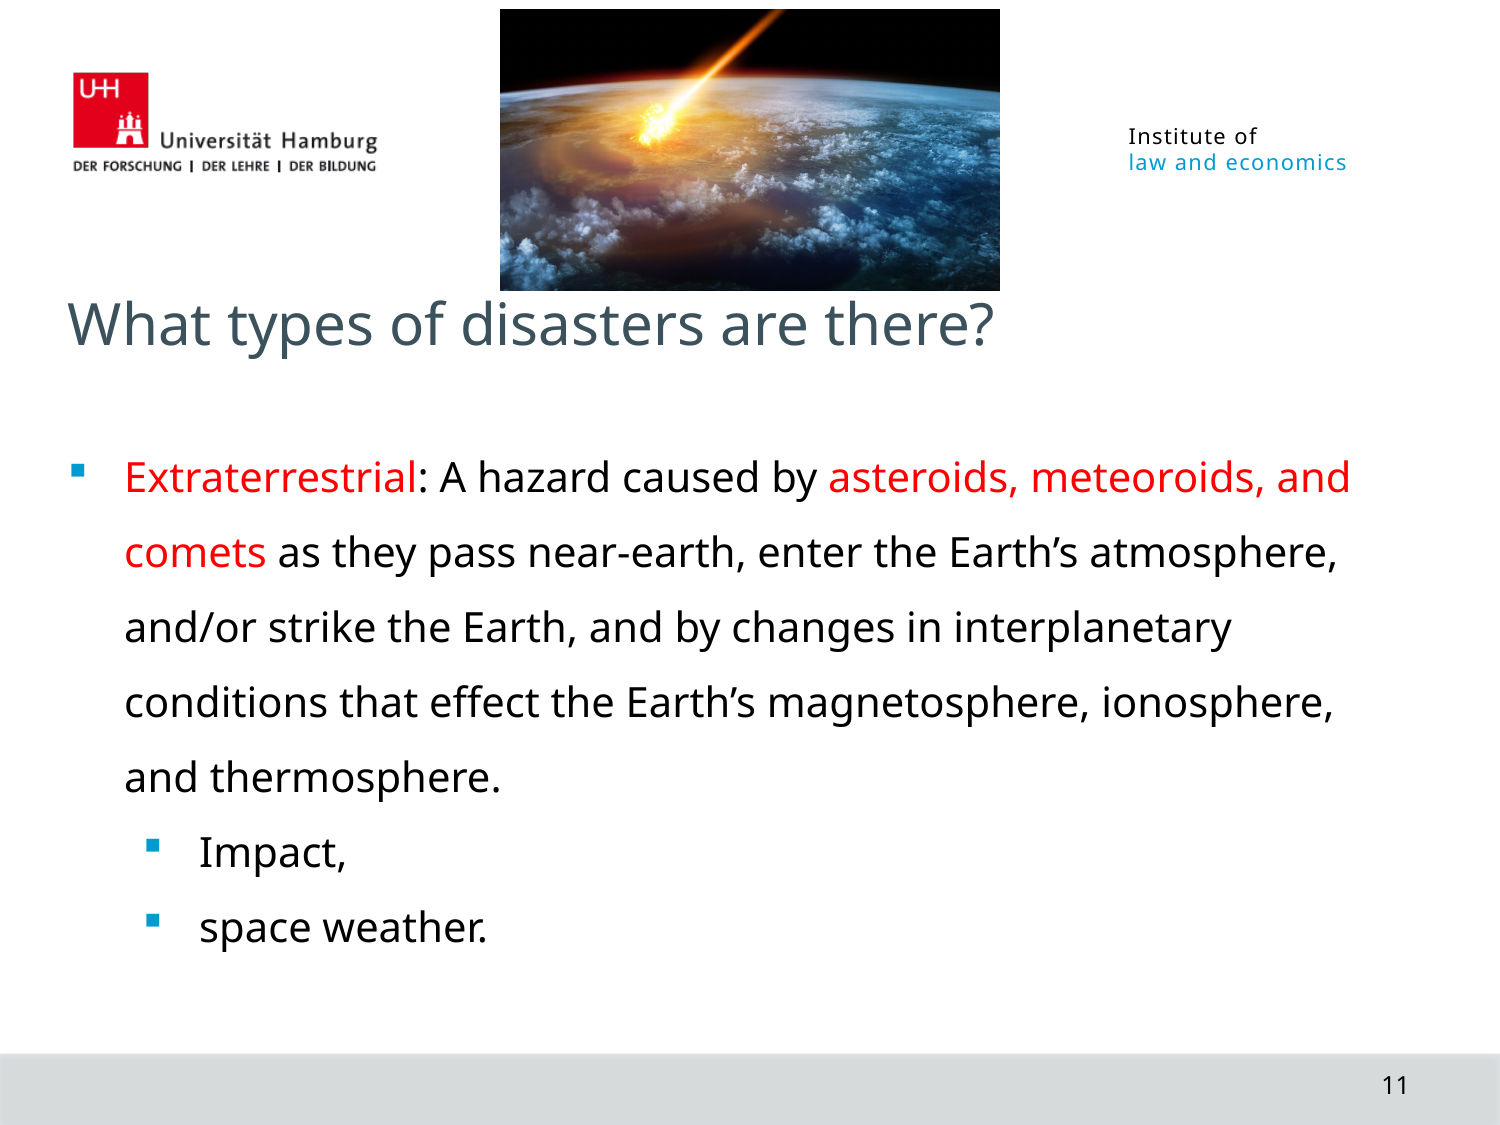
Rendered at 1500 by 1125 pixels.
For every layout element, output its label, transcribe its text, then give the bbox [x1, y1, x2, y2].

text_box Extraterrestrial: A hazard caused by asteroids, meteoroids, and comets as they pass near-earth, enter the Earth’s atmosphere, and/or strike the Earth, and by changes in interplanetary conditions that effect the Earth’s magnetosphere, ionosphere, and thermosphere. Impact, space weather. [53, 418, 1404, 959]
slide_number 11 [1196, 1056, 1425, 1117]
picture [499, 9, 1001, 291]
text_box What types of disasters are there? [53, 280, 1430, 365]
